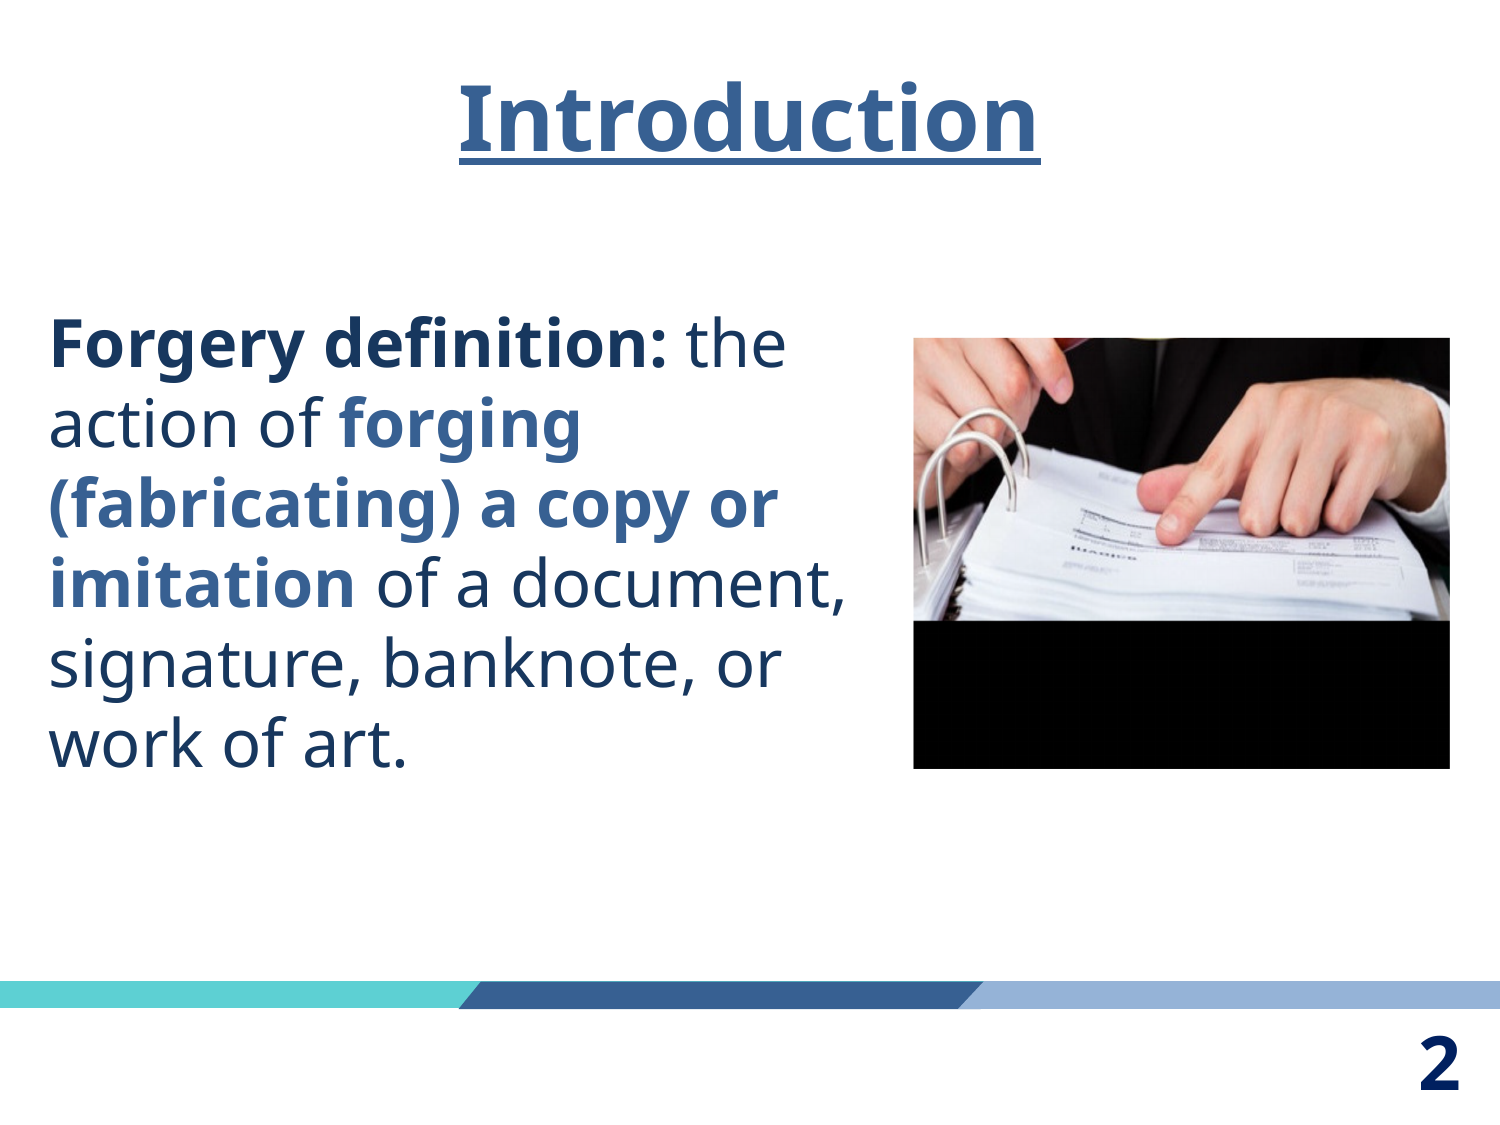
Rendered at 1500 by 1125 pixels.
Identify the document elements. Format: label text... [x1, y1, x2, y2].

text_box [456, 979, 982, 1012]
text_box 2 [1401, 1036, 1477, 1097]
text_box [956, 978, 1500, 1011]
picture [912, 337, 1451, 769]
text_box [0, 979, 479, 1010]
title Introduction [187, 23, 1313, 206]
subtitle Forgery definition: the action of forging (fabricating) a copy or imitation of a document, signature, banknote, or work of art. [33, 293, 888, 788]
